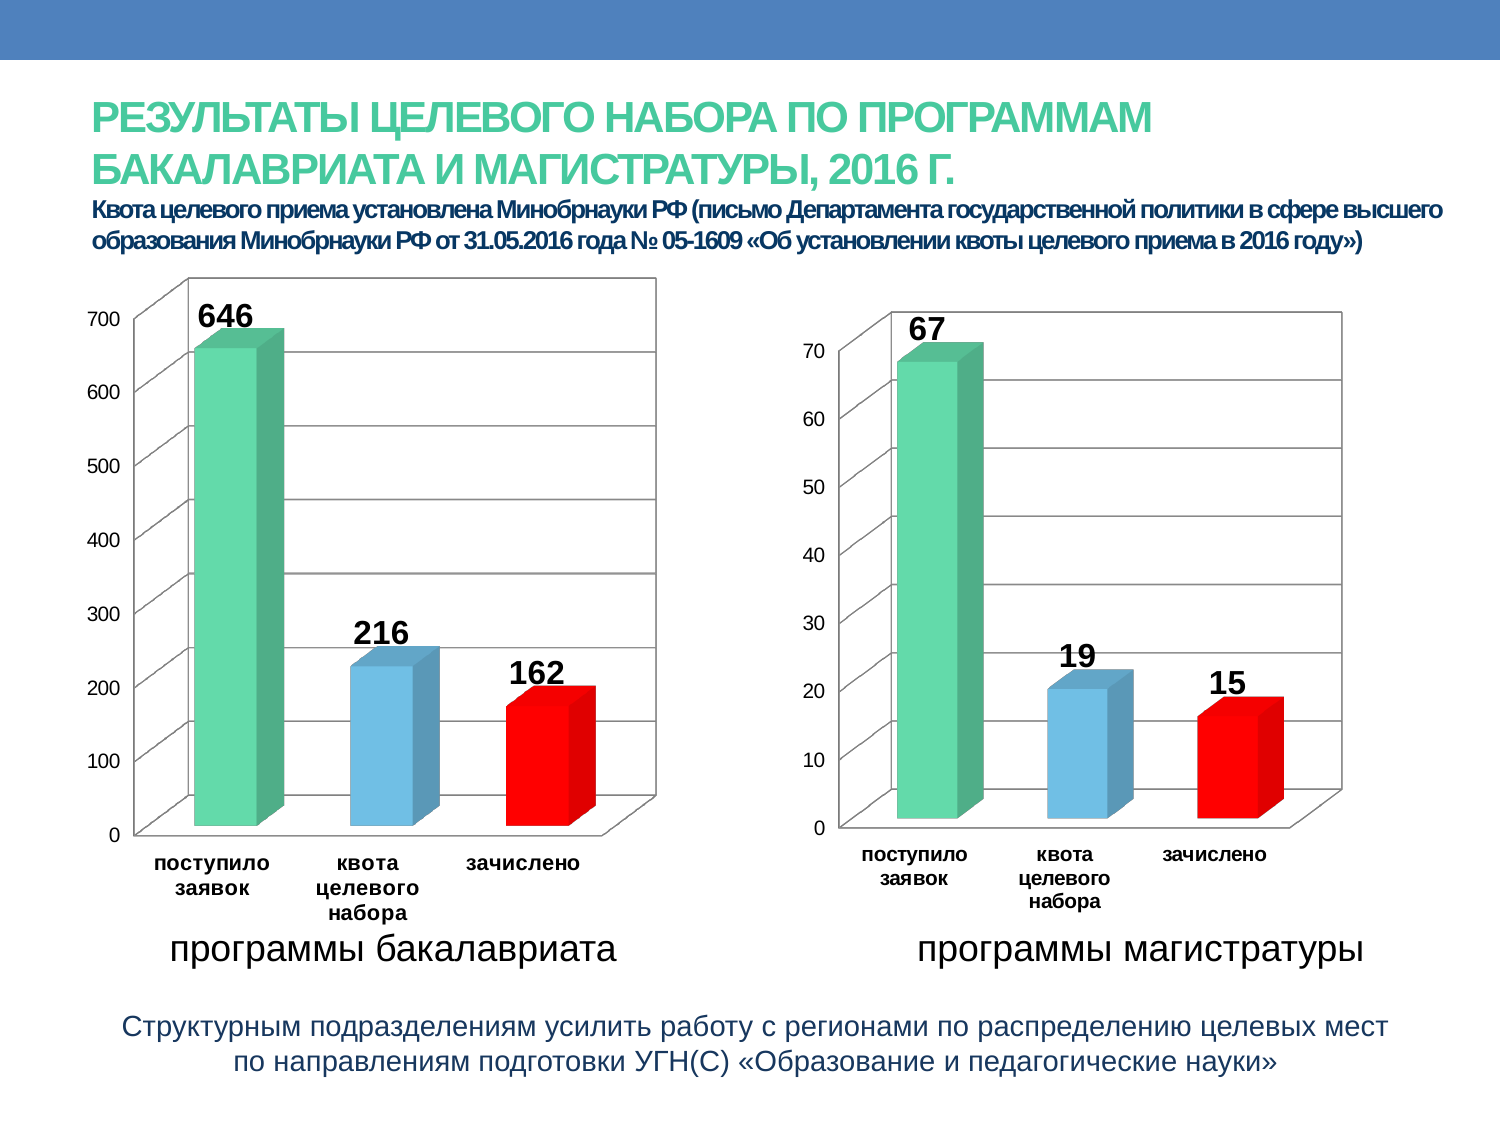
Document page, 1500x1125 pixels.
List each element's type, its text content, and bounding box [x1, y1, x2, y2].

chart [791, 296, 1355, 929]
text_box программы магистратуры [902, 916, 1390, 977]
title Результаты целевого набора по программам бакалавриата и магистратуры, 2016 г. Квота целевого приема установлена Минобрнауки РФ (письмо Департамента государственной политики в сфере высшего образования Минобрнауки РФ от 31.05.2016 года № 05-1609 «Об установлении квоты целевого приема в 2016 году») [76, 66, 1461, 278]
text_box Структурным подразделениям усилить работу с регионами по распределению целевых мест по направлениям подготовки УГН(С) «Образование и педагогические науки» [29, 999, 1483, 1085]
chart [74, 262, 669, 941]
text_box программы бакалавриата [154, 949, 643, 977]
